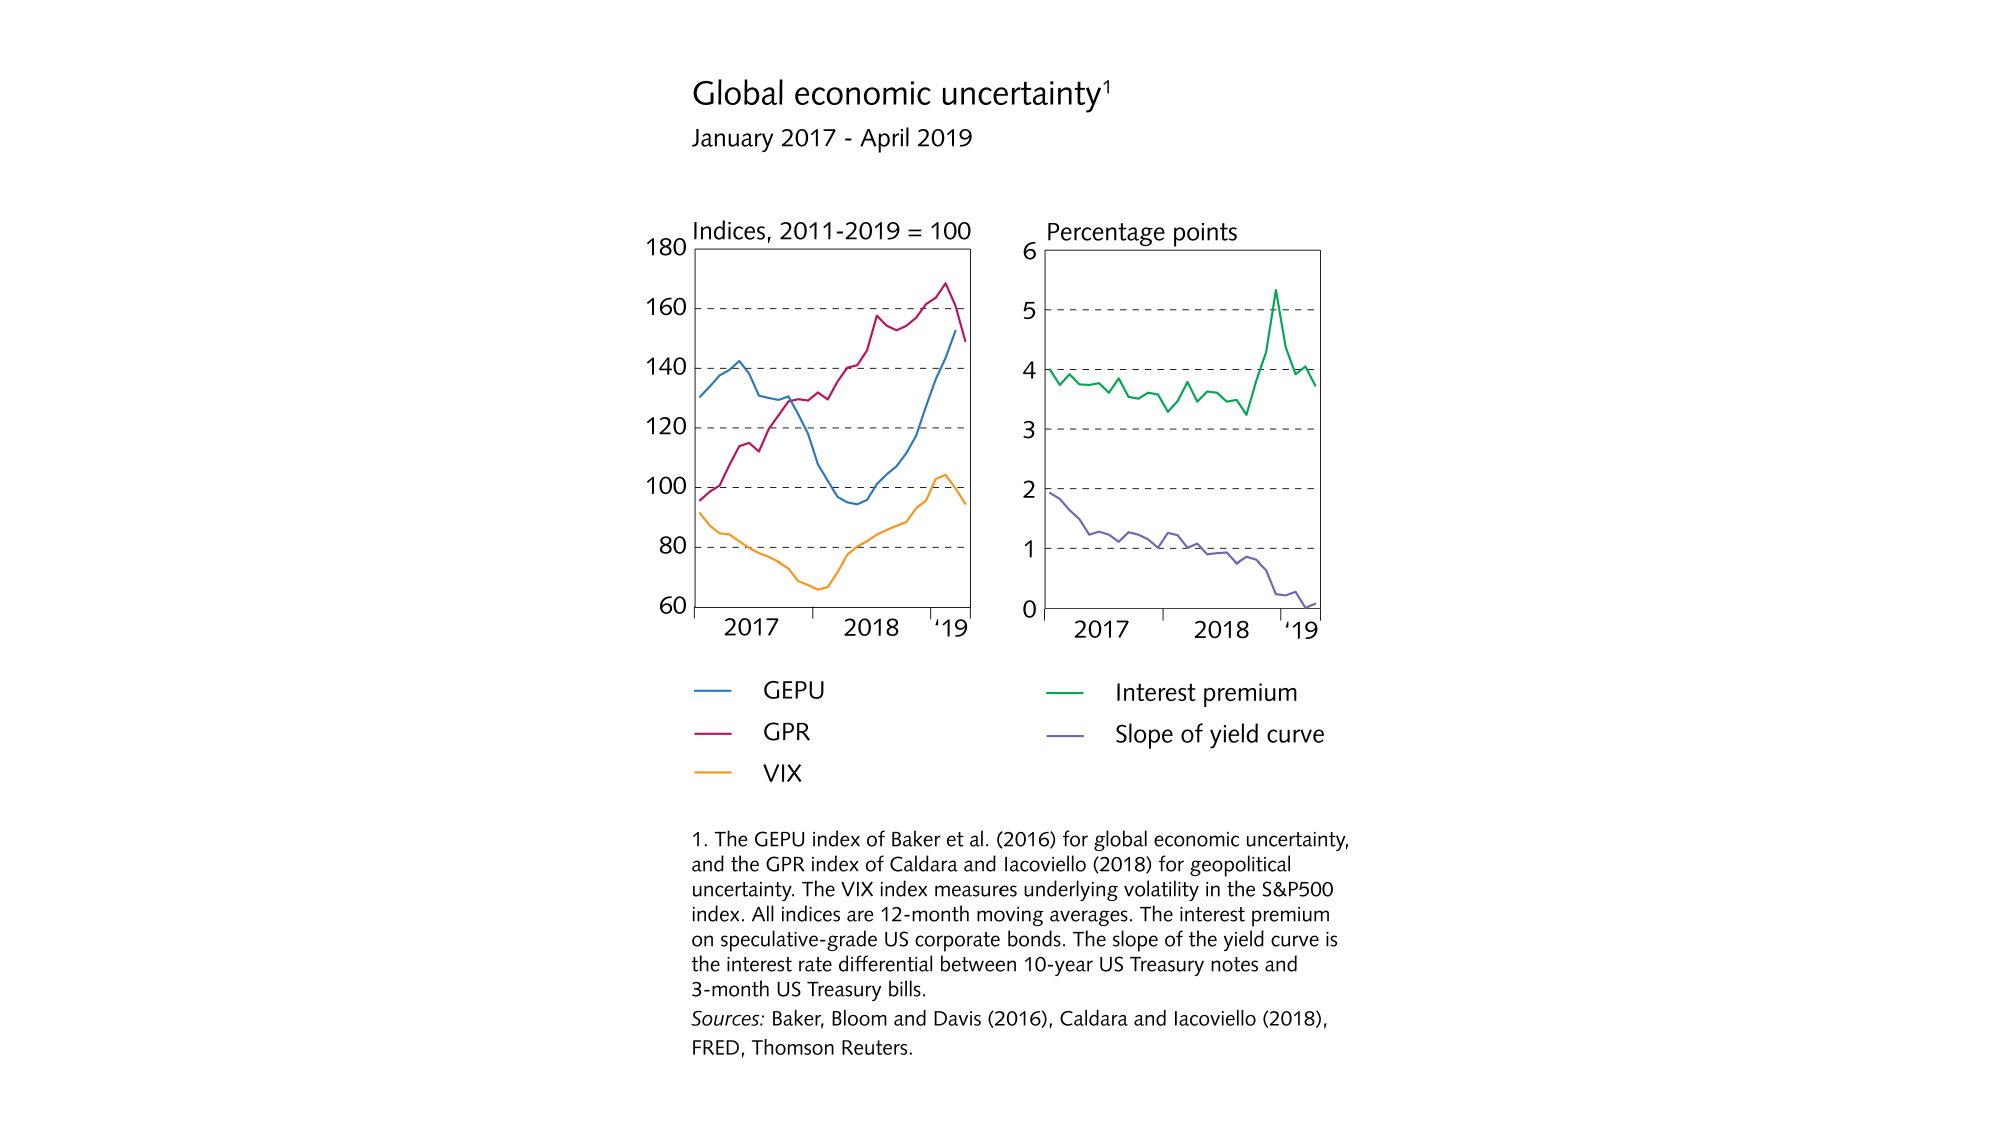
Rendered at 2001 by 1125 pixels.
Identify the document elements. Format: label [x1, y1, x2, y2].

picture [644, 65, 1356, 1060]
